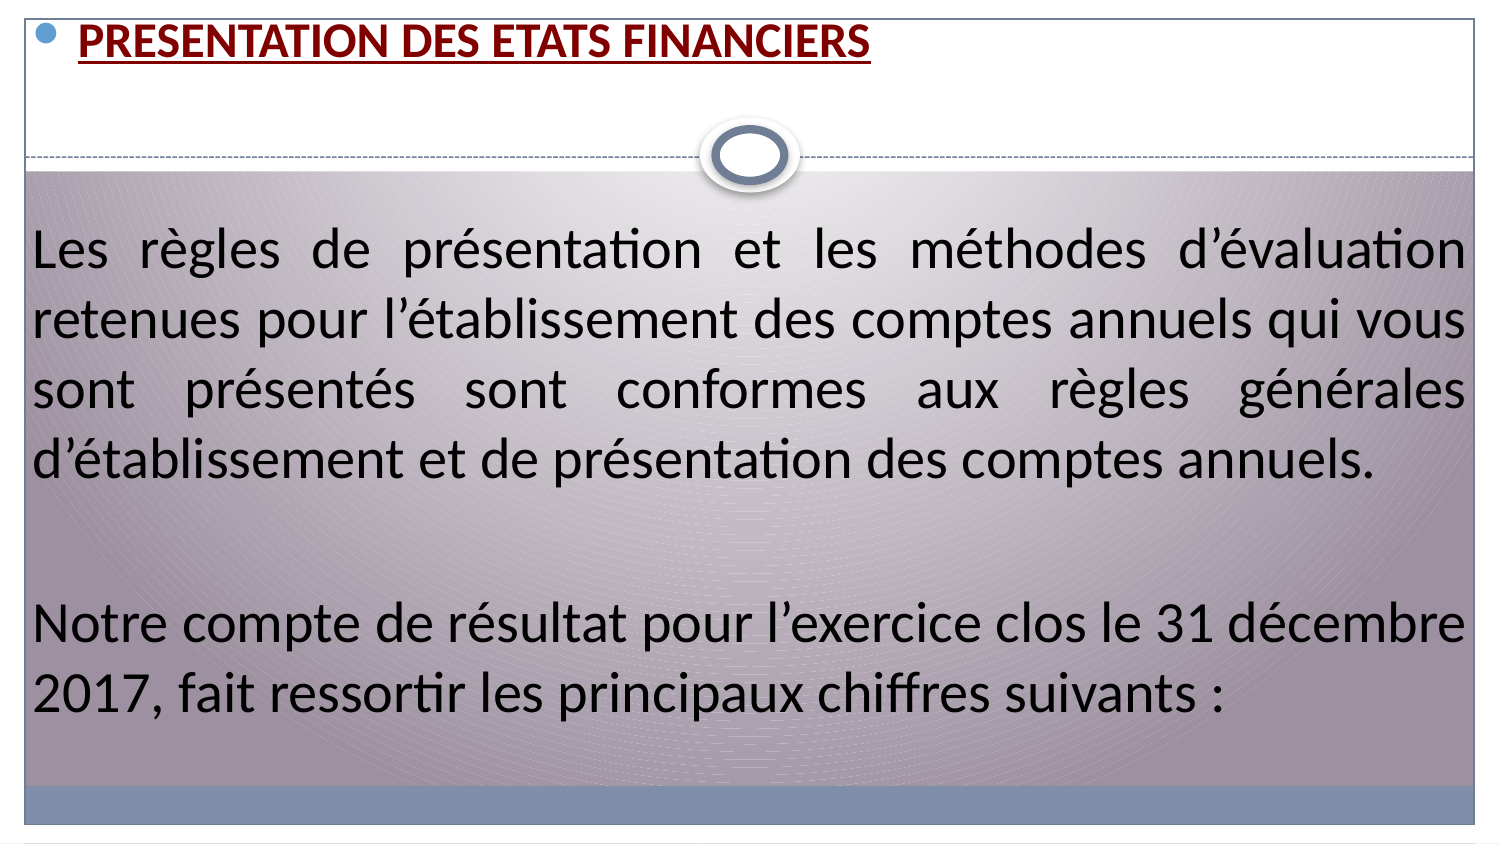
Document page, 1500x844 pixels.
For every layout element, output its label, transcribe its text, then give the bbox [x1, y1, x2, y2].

list PRESENTATION DES ETATS FINANCIERS Les règles de présentation et les méthodes d’évaluation retenues pour l’établissement des comptes annuels qui vous sont présentés sont conformes aux règles générales d’établissement et de présentation des comptes annuels. Notre compte de résultat pour l’exercice clos le 31 décembre 2017, fait ressortir les principaux chiffres suivants : [17, 0, 1483, 844]
